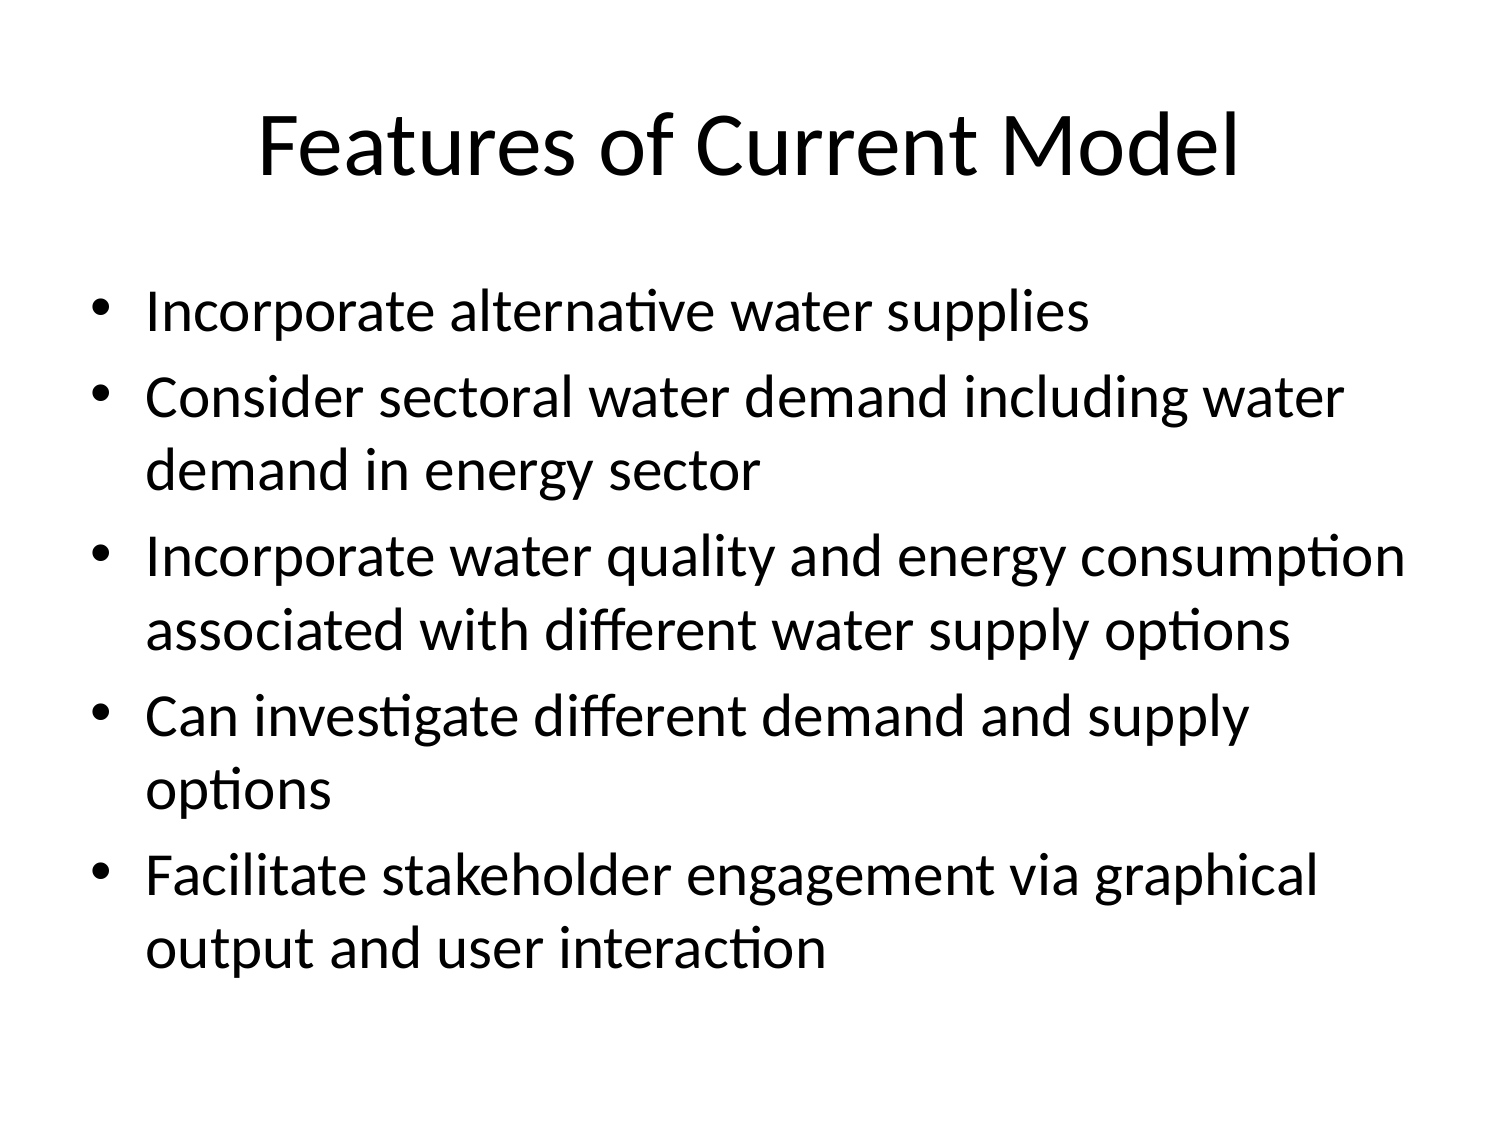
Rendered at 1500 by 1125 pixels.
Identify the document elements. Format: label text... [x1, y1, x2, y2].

title Features of Current Model [75, 45, 1425, 233]
list Incorporate alternative water supplies Consider sectoral water demand including water demand in energy sector Incorporate water quality and energy consumption associated with different water supply options Can investigate different demand and supply options Facilitate stakeholder engagement via graphical output and user interaction [75, 262, 1425, 1050]
